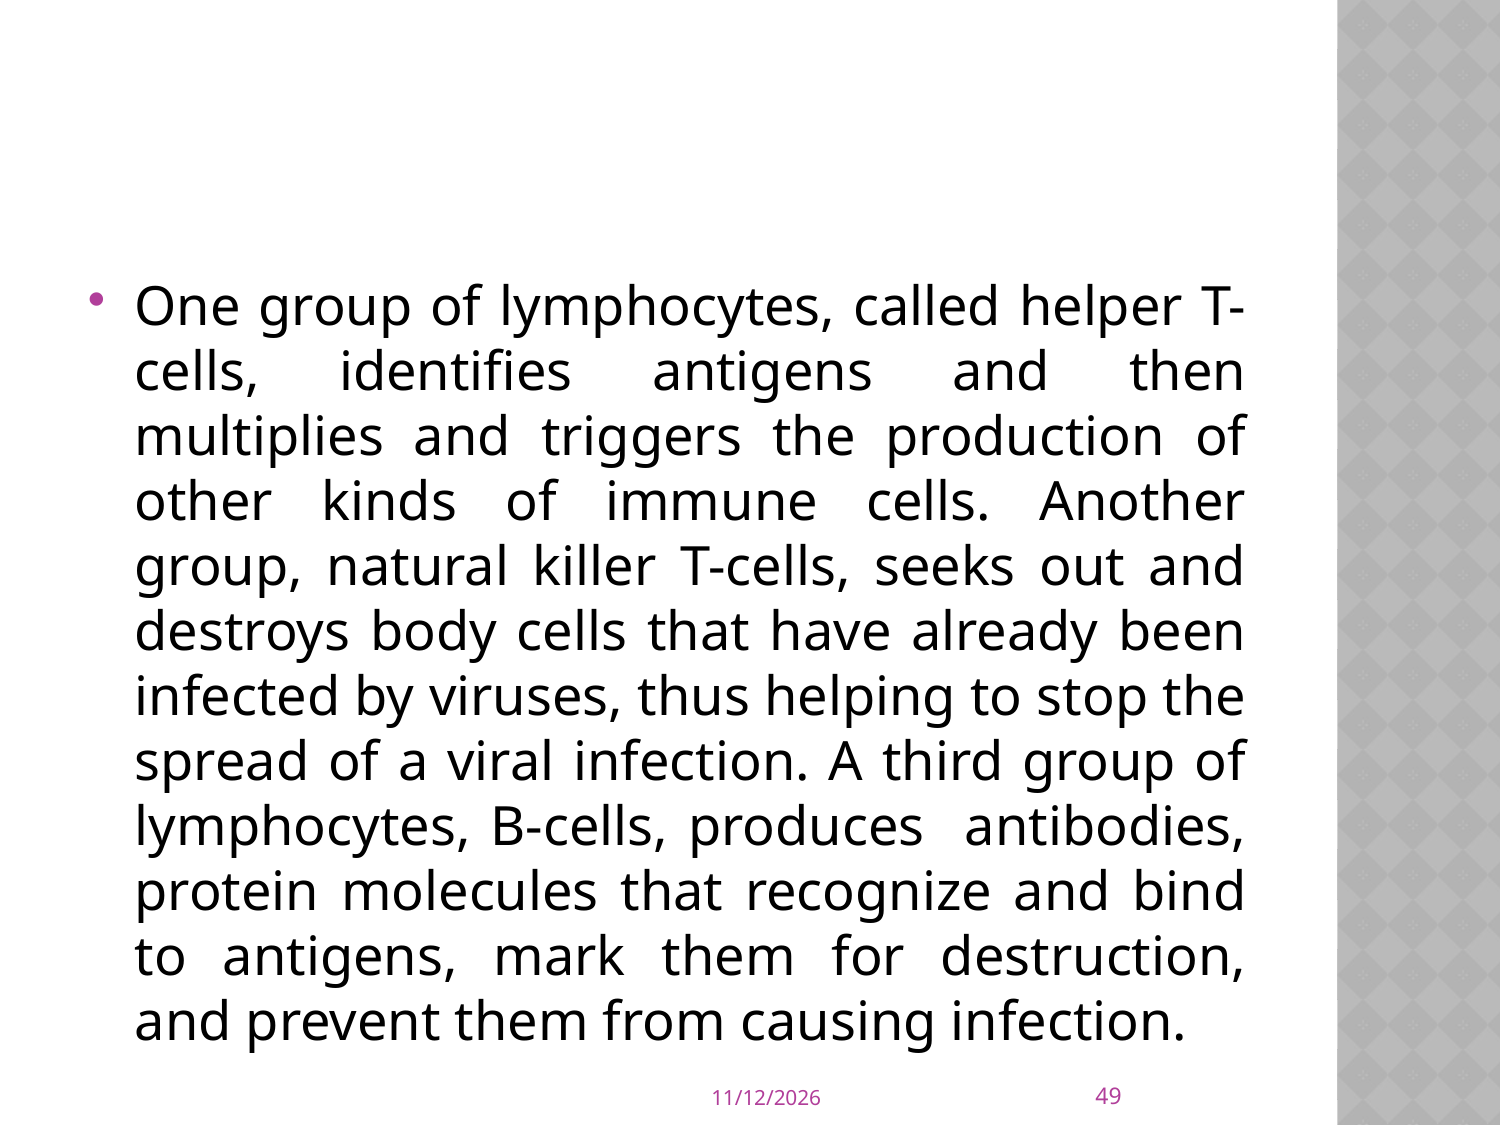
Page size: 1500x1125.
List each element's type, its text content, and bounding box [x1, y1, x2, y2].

slide_number 49 [1025, 1075, 1122, 1113]
list One group of lymphocytes, called helper T-cells, identifies antigens and then multiplies and triggers the production of other kinds of immune cells. Another group, natural killer T-cells, seeks out and destroys body cells that have already been infected by viruses, thus helping to stop the spread of a viral infection. A third group of lymphocytes, B-cells, produces antibodies, protein molecules that recognize and bind to antigens, mark them for destruction, and prevent them from causing infection. [75, 264, 1263, 1059]
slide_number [696, 1075, 1025, 1113]
